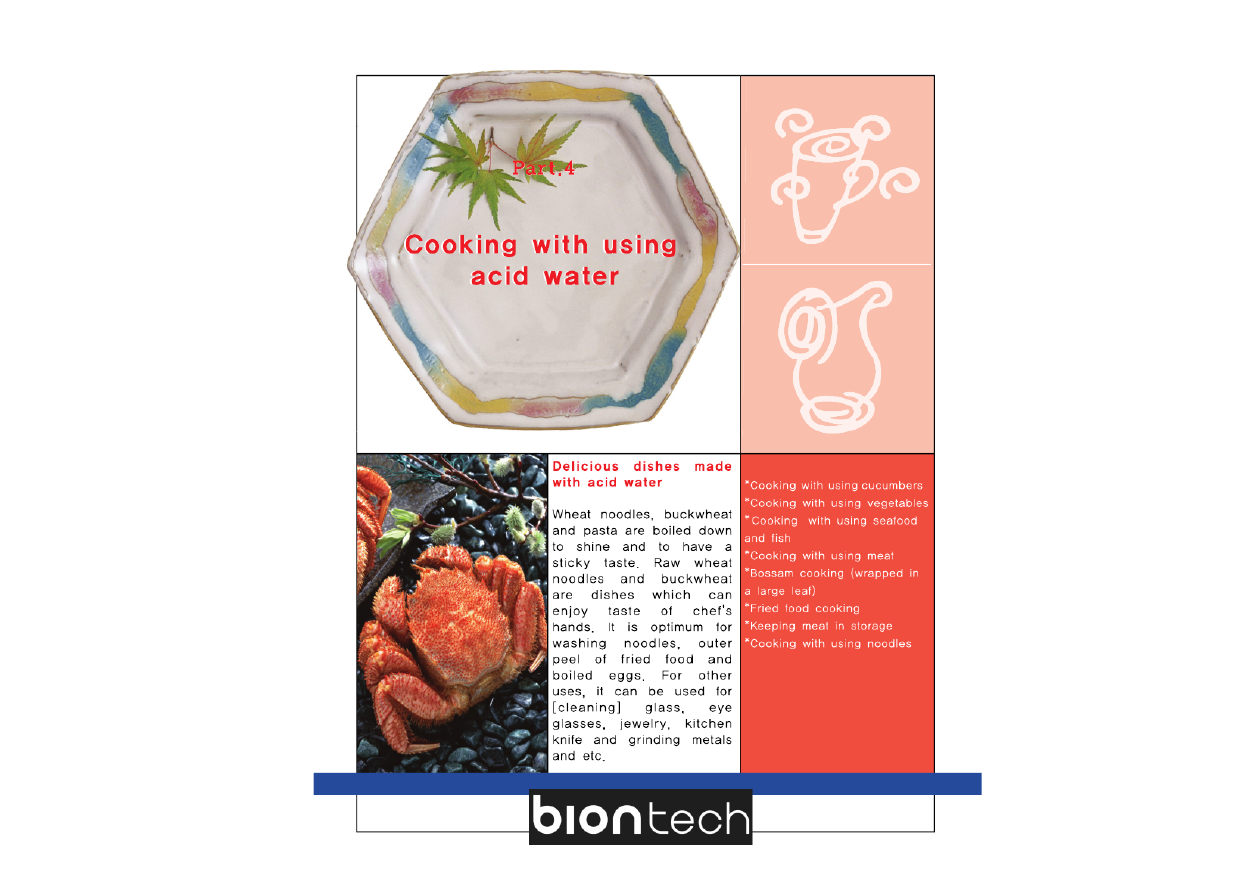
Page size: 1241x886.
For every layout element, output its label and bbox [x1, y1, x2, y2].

picture [307, 30, 983, 872]
